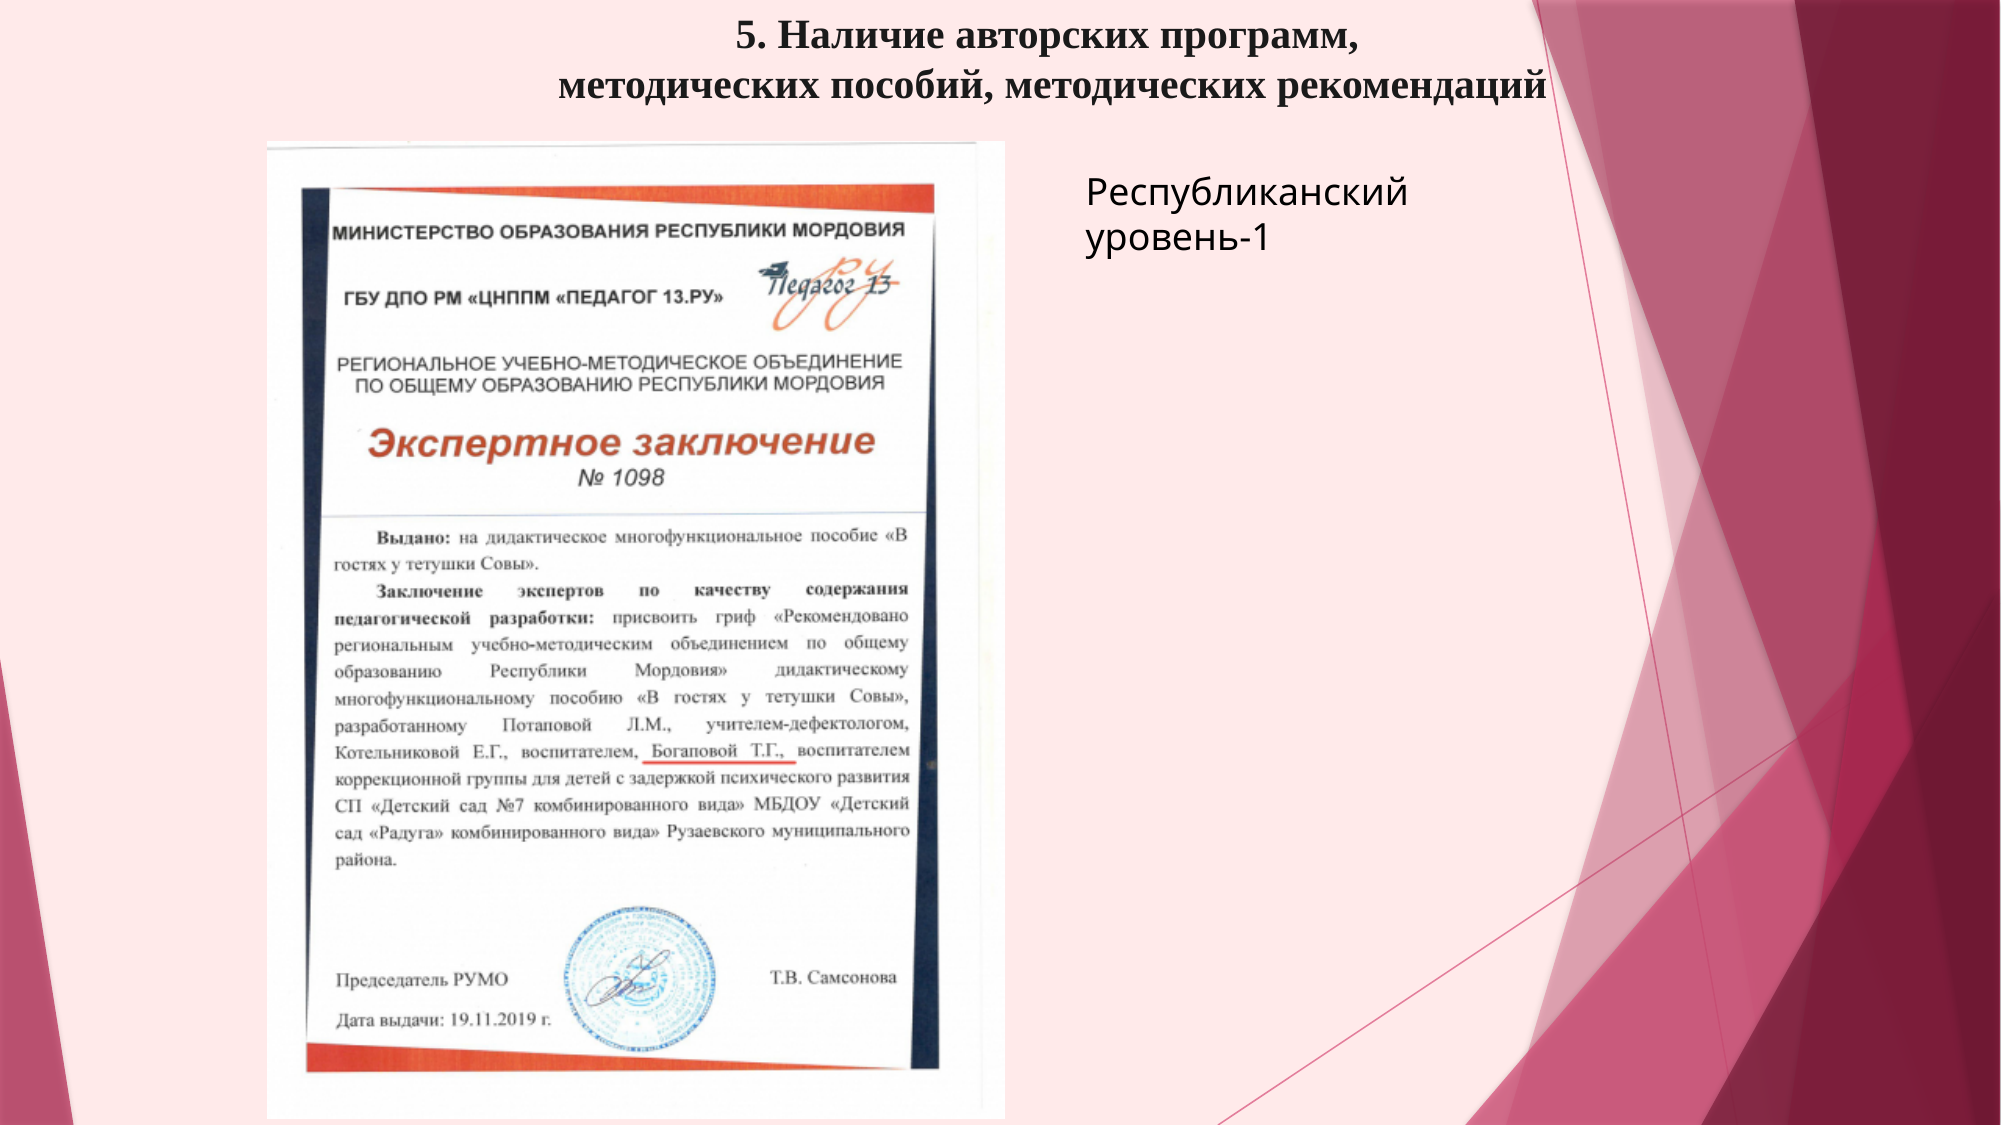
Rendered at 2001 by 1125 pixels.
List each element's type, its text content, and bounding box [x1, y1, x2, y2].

text_box Республиканский уровень-1 [1070, 160, 1516, 266]
text_box 5. Наличие авторских программ, методических пособий, методических рекомендаций [519, 0, 1586, 115]
picture [267, 141, 1006, 1120]
